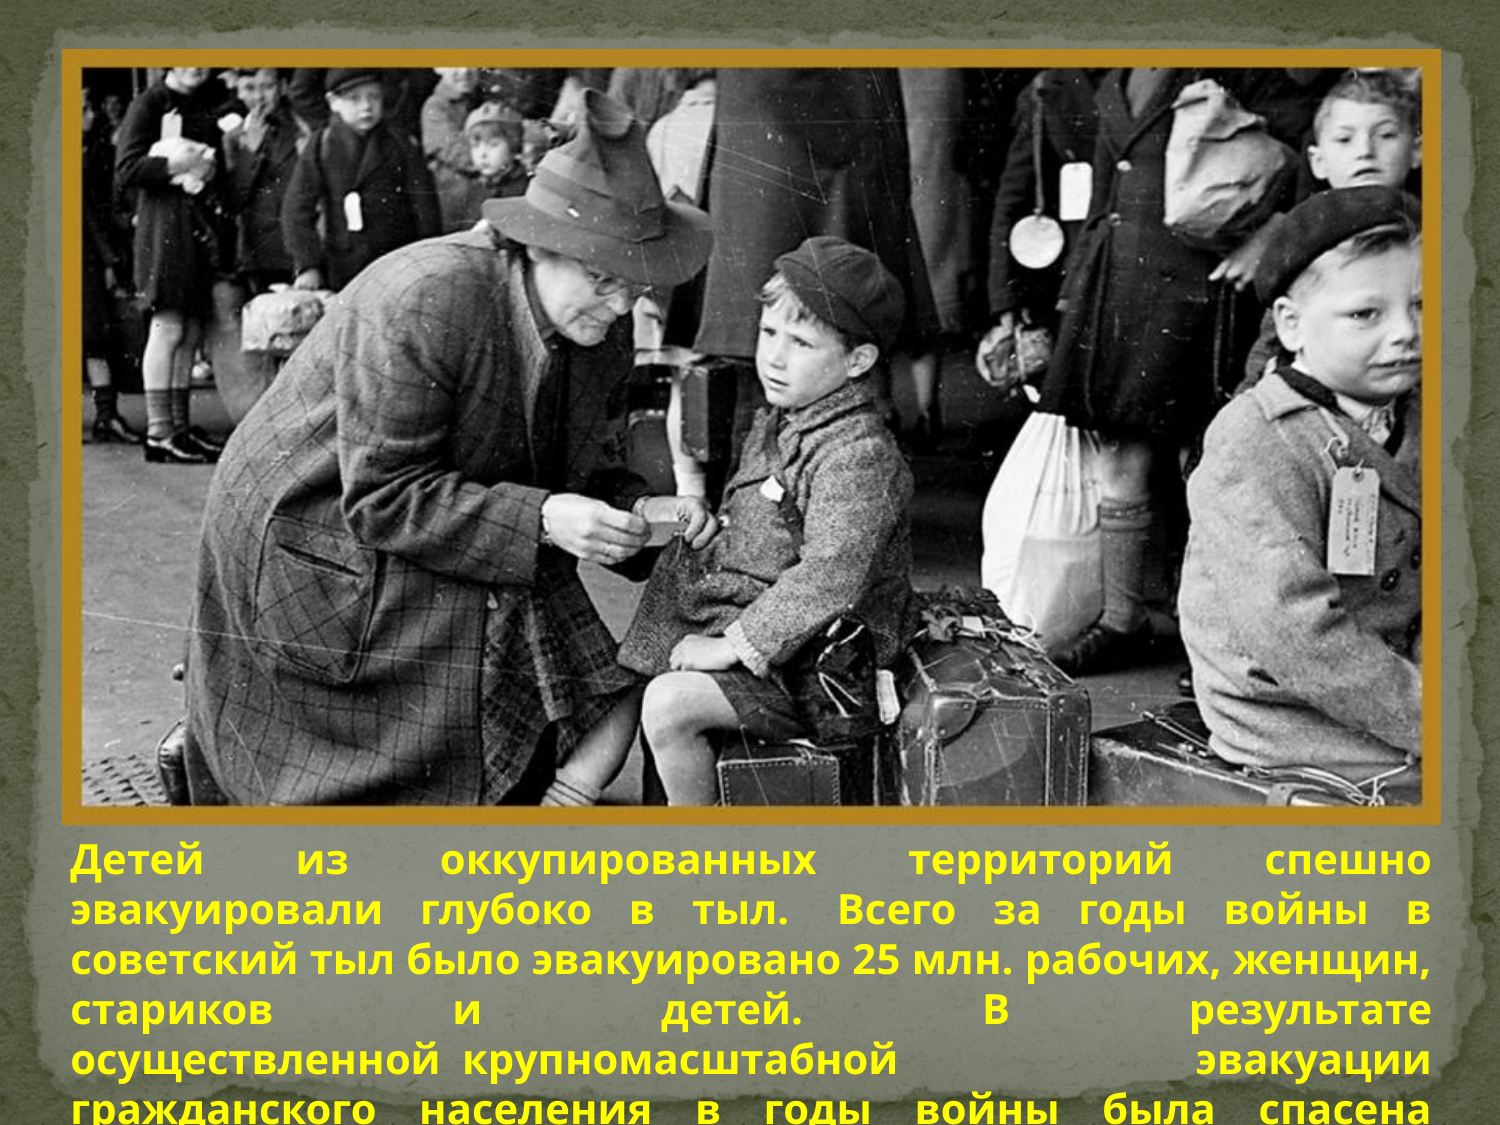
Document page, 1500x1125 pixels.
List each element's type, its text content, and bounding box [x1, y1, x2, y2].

text_box Детей из оккупированных территорий спешно эвакуировали глубоко в тыл. Всего за годы войны в советский тыл было эвакуировано 25 млн. рабочих, женщин, стариков и детей. В результате осуществленной крупномасштабной эвакуации гражданского населения в годы войны была спасена значительная часть подрастающего поколения страны. [55, 825, 1448, 1125]
picture [62, 49, 1441, 825]
